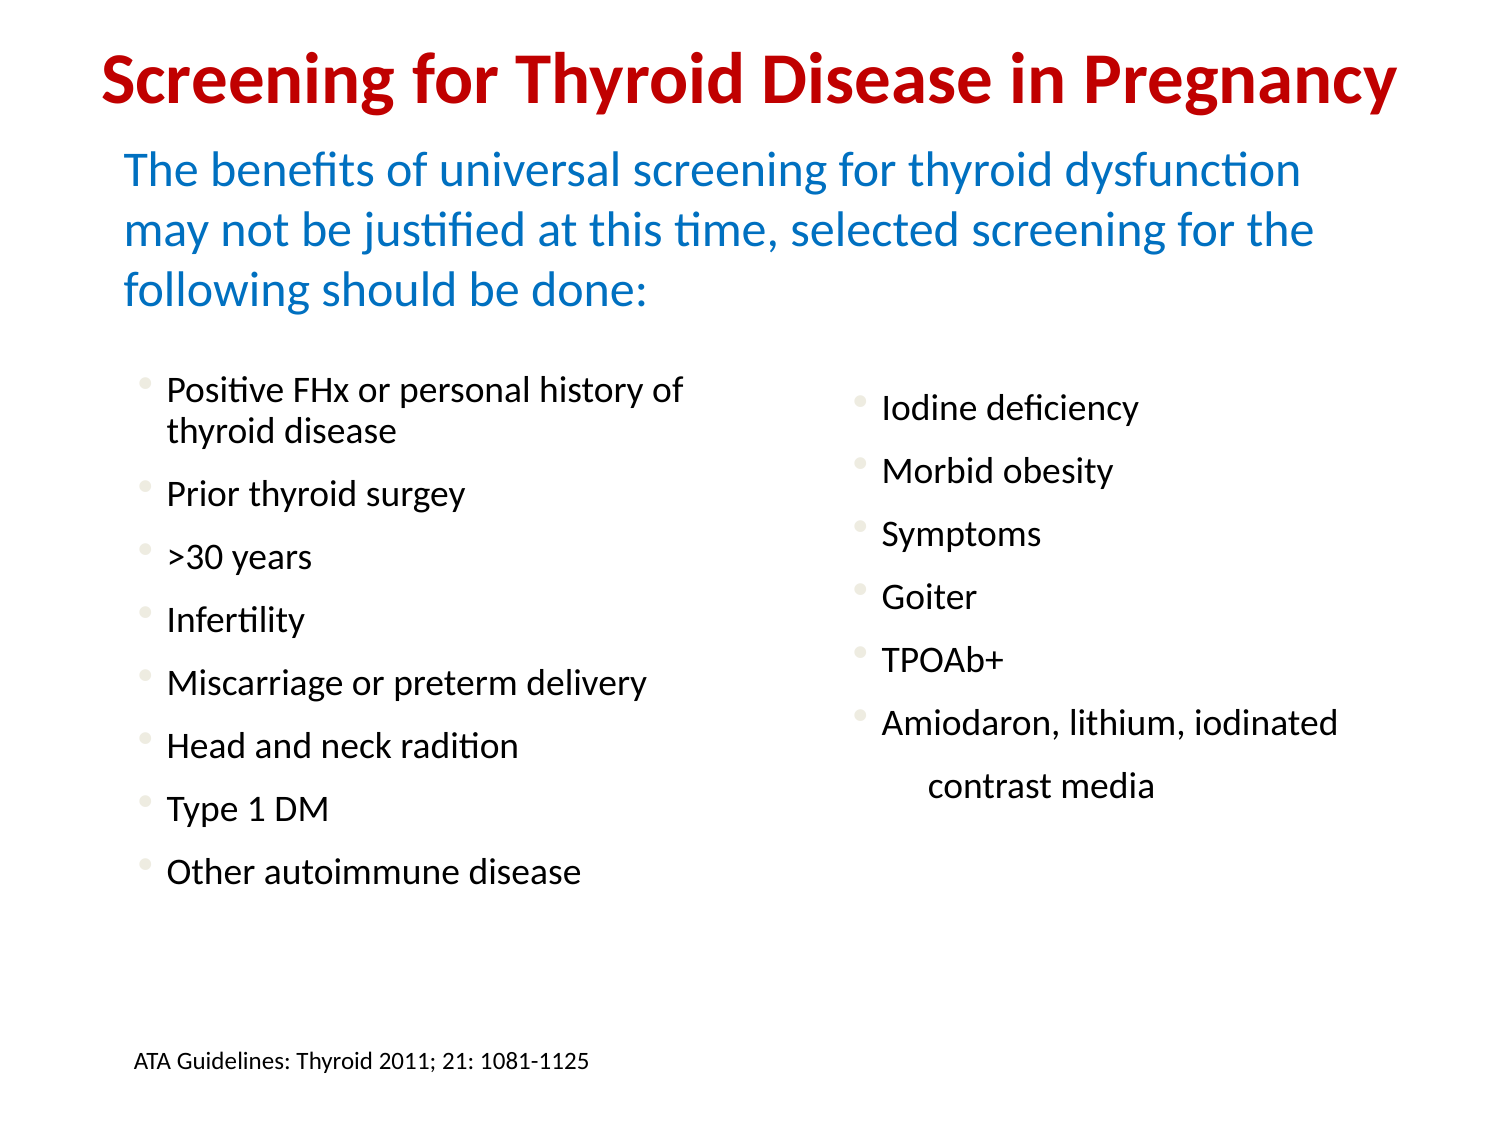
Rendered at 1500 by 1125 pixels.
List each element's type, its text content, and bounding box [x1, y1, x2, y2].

text_box ATA Guidelines: Thyroid 2011; 21: 1081-1125 [119, 1036, 606, 1082]
list The benefits of universal screening for thyroid dysfunction may not be justified at this time, selected screening for the following should be done: [108, 128, 1393, 352]
text_box Iodine deficiency Morbid obesity Symptoms Goiter TPOAb+ Amiodaron, lithium, iodinated contrast media [838, 380, 1360, 877]
text_box Positive FHx or personal history of thyroid disease Prior thyroid surgey >30 years Infertility Miscarriage or preterm delivery Head and neck radition Type 1 DM Other autoimmune disease [123, 363, 700, 963]
title Screening for Thyroid Disease in Pregnancy [0, 35, 1500, 114]
